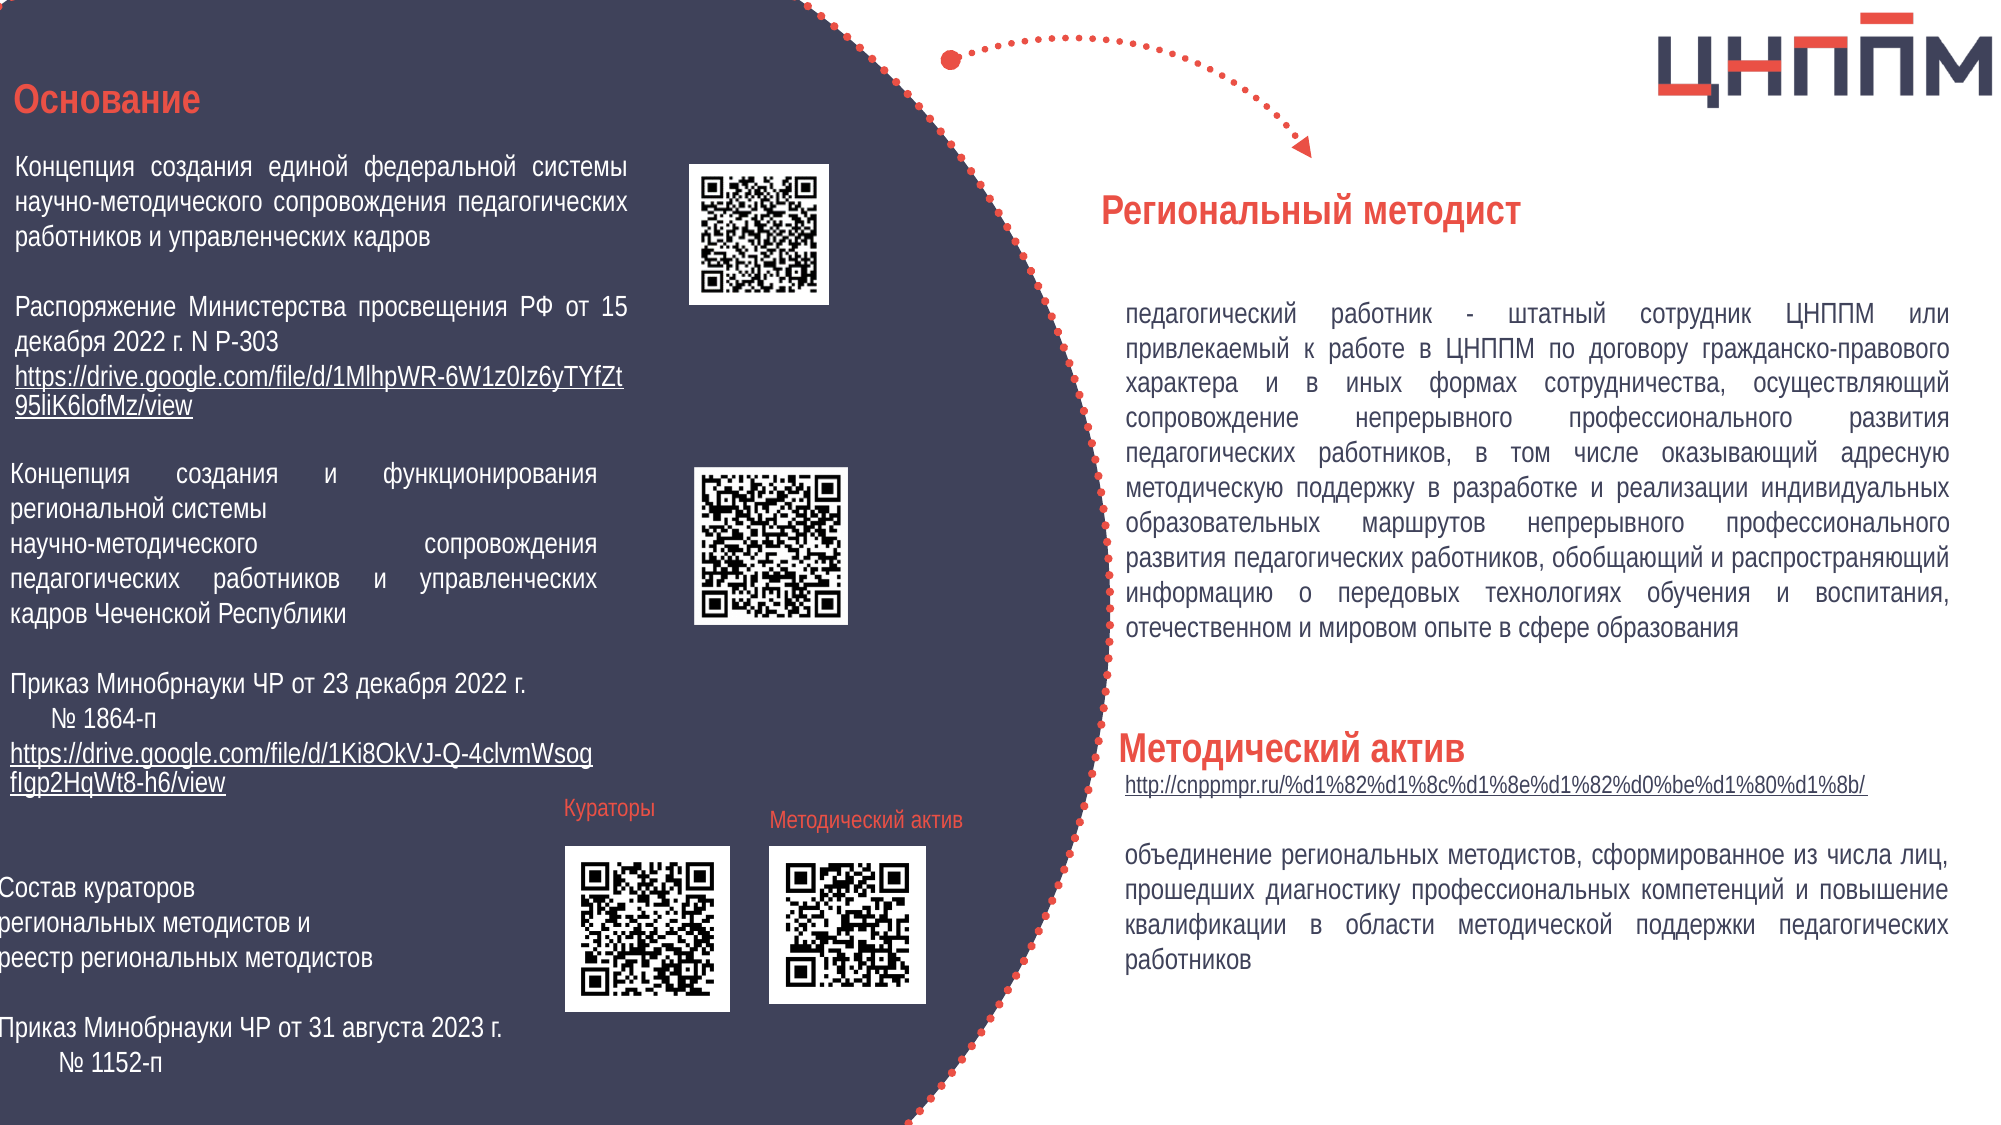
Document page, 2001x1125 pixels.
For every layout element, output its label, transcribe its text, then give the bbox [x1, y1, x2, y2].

text_box объединение региональных методистов, сформированное из числа лиц, прошедших диагностику профессиональных компетенций и повышение квалификации в области методической поддержки педагогических работников [1111, 806, 1965, 1053]
picture [769, 846, 926, 1004]
text_box Методический актив [1111, 712, 1965, 760]
picture [1643, 0, 2000, 110]
text_box Региональный методист [1168, 174, 1948, 242]
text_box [0, 0, 1111, 1125]
text_box педагогический работник - штатный сотрудник ЦНППМ или привлекаемый к работе в ЦНППМ по договору гражданско-правового характера и в иных формах сотрудничества, осуществляющий сопровождение непрерывного профессионального развития педагогических работников, в том числе оказывающий адресную методическую поддержку в разработке и реализации индивидуальных образовательных маршрутов непрерывного профессионального развития педагогических работников, обобщающий и распространяющий информацию о передовых технологиях обучения и воспитания, отечественном и мировом опыте в сфере образования [1111, 286, 1966, 651]
picture [565, 846, 730, 1012]
text_box http://cnppmpr.ru/%d1%82%d1%8c%d1%8e%d1%82%d0%be%d1%80%d1%8b/ [1111, 760, 2000, 806]
text_box [1111, 40, 1312, 274]
picture [689, 164, 829, 305]
picture [694, 467, 848, 625]
